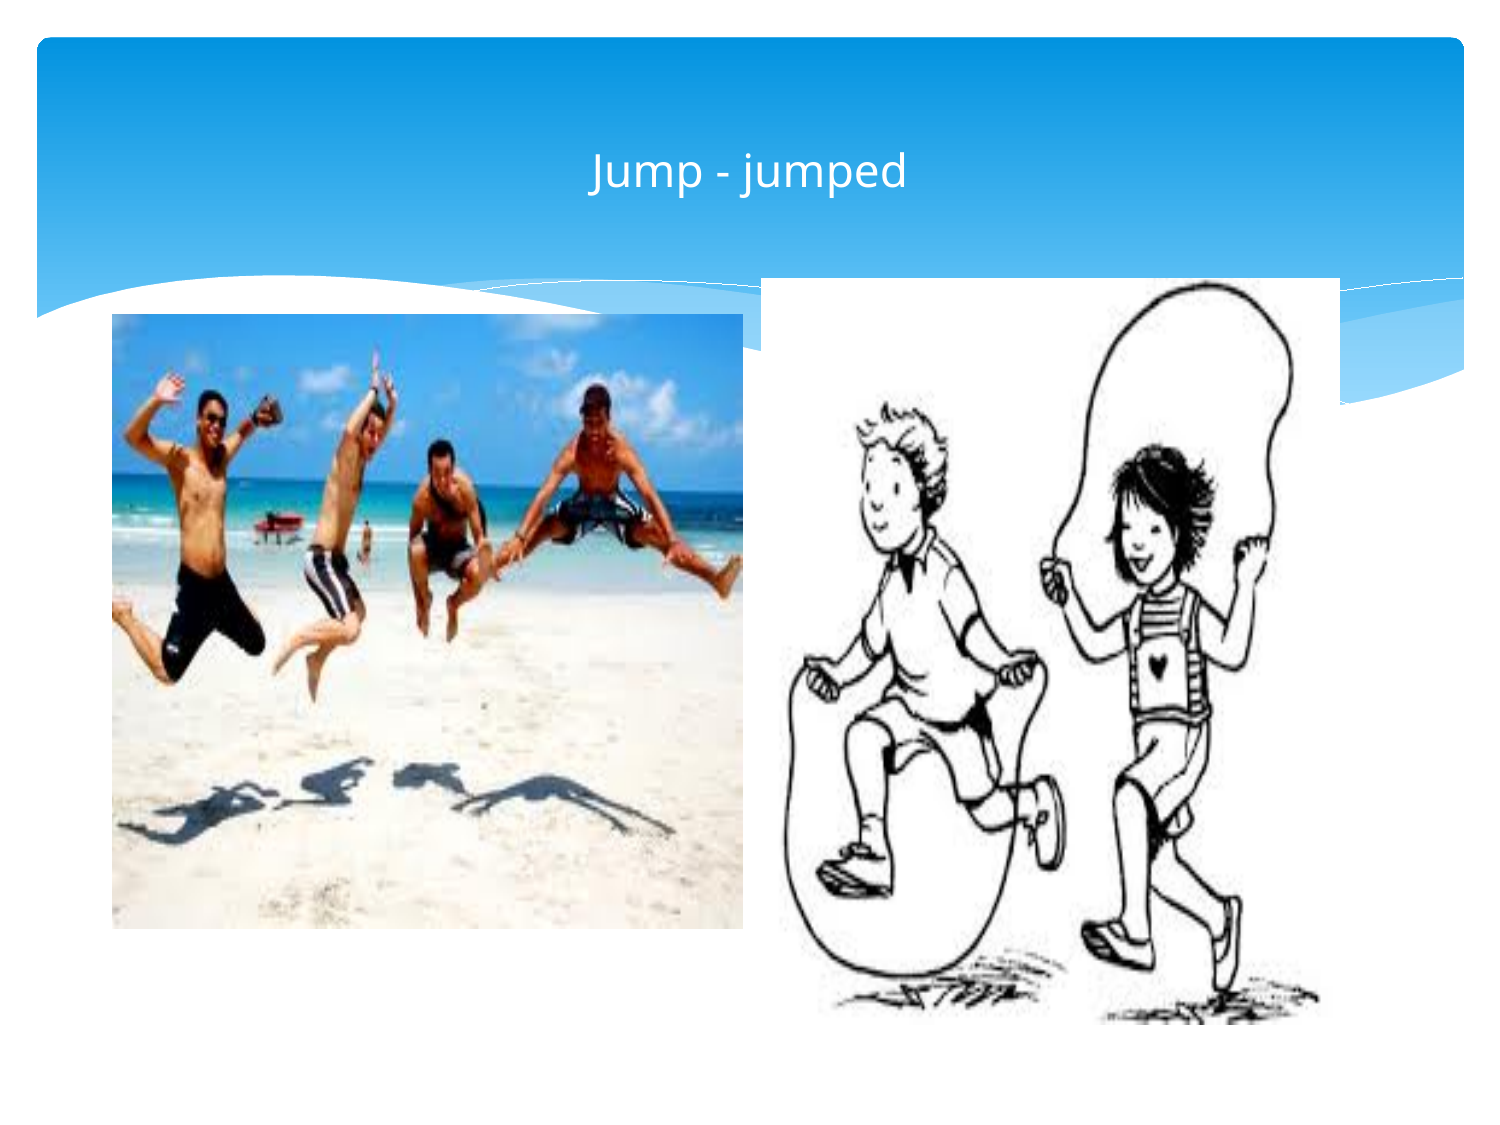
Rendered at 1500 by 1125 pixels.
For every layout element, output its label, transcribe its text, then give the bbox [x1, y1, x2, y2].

picture [761, 278, 1340, 1025]
title Jump - jumped [75, 78, 1425, 315]
picture [111, 314, 743, 929]
